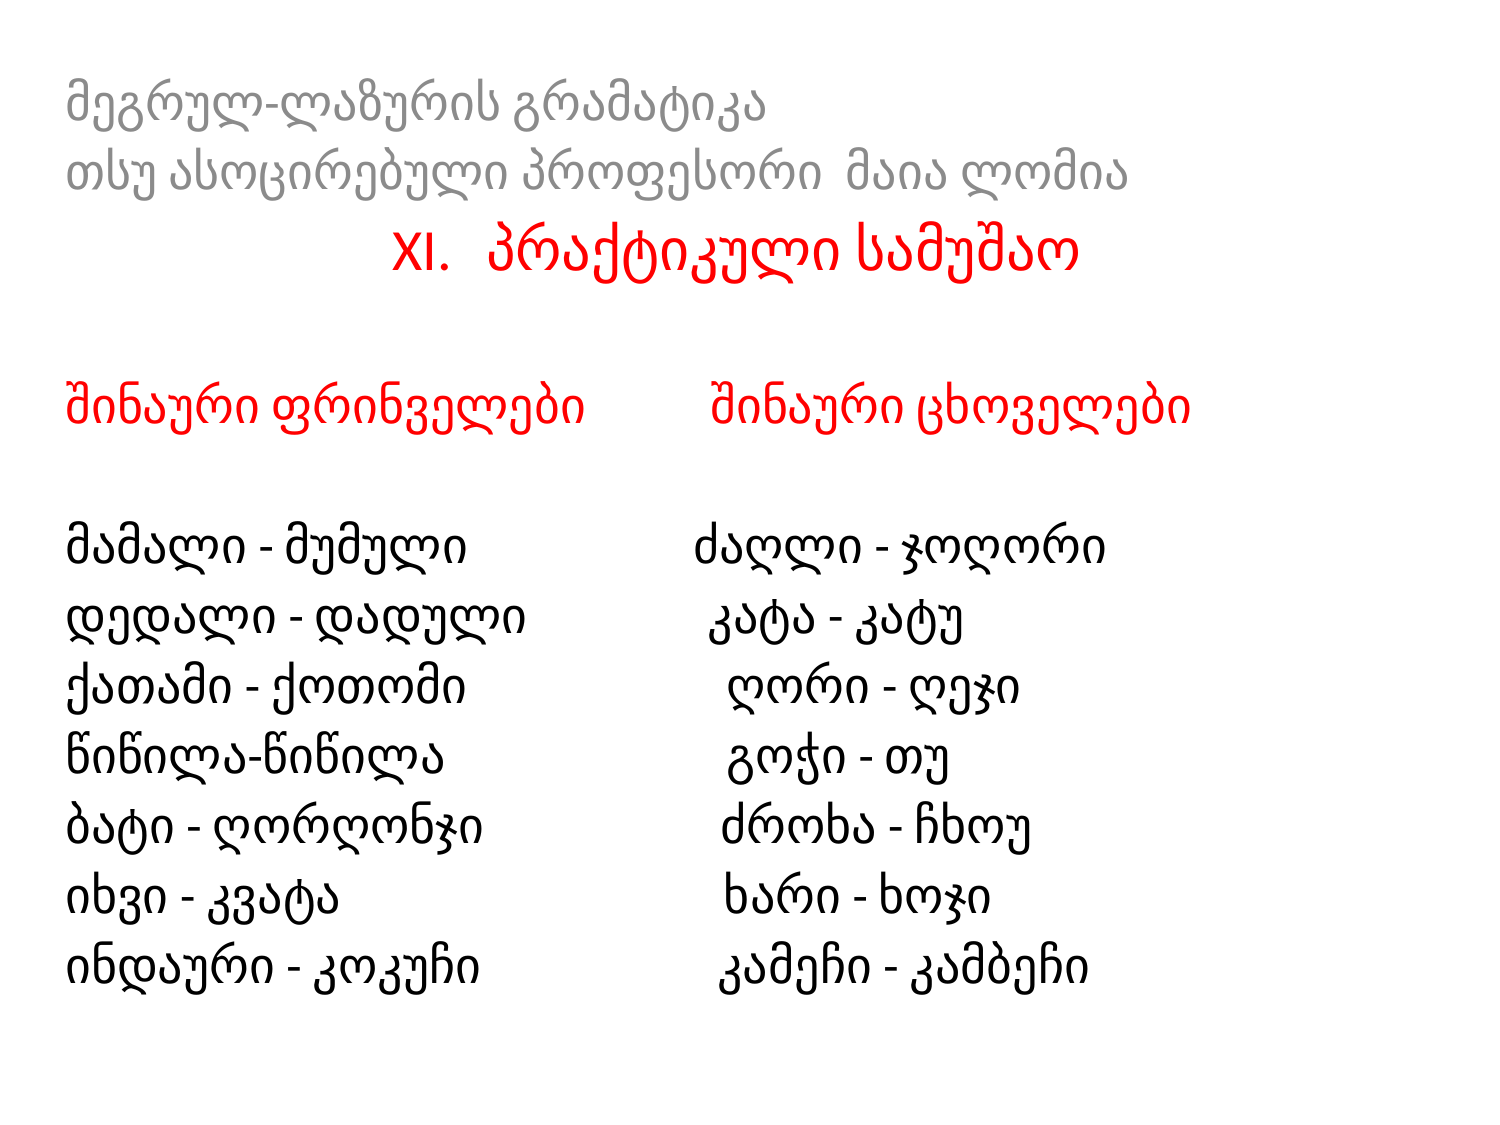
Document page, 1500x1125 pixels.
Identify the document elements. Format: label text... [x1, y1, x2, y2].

subtitle მეგრულ-ლაზურის გრამატიკა თსუ ასოცირებული პროფესორი მაია ლომია პრაქტიკული სამუშაო შინაური ფრინველები შინაური ცხოველები მამალი - მუმული ძაღლი - ჯოღორი დედალი - დადული კატა - კატუ ქათამი - ქოთომი ღორი - ღეჯი წიწილა-წიწილა გოჭი - თუ ბატი - ღორღონჯი ძროხა - ჩხოუ იხვი - კვატა ხარი - ხოჯი ინდაური - კოკუჩი კამეჩი - კამბეჩი [50, 62, 1438, 1075]
